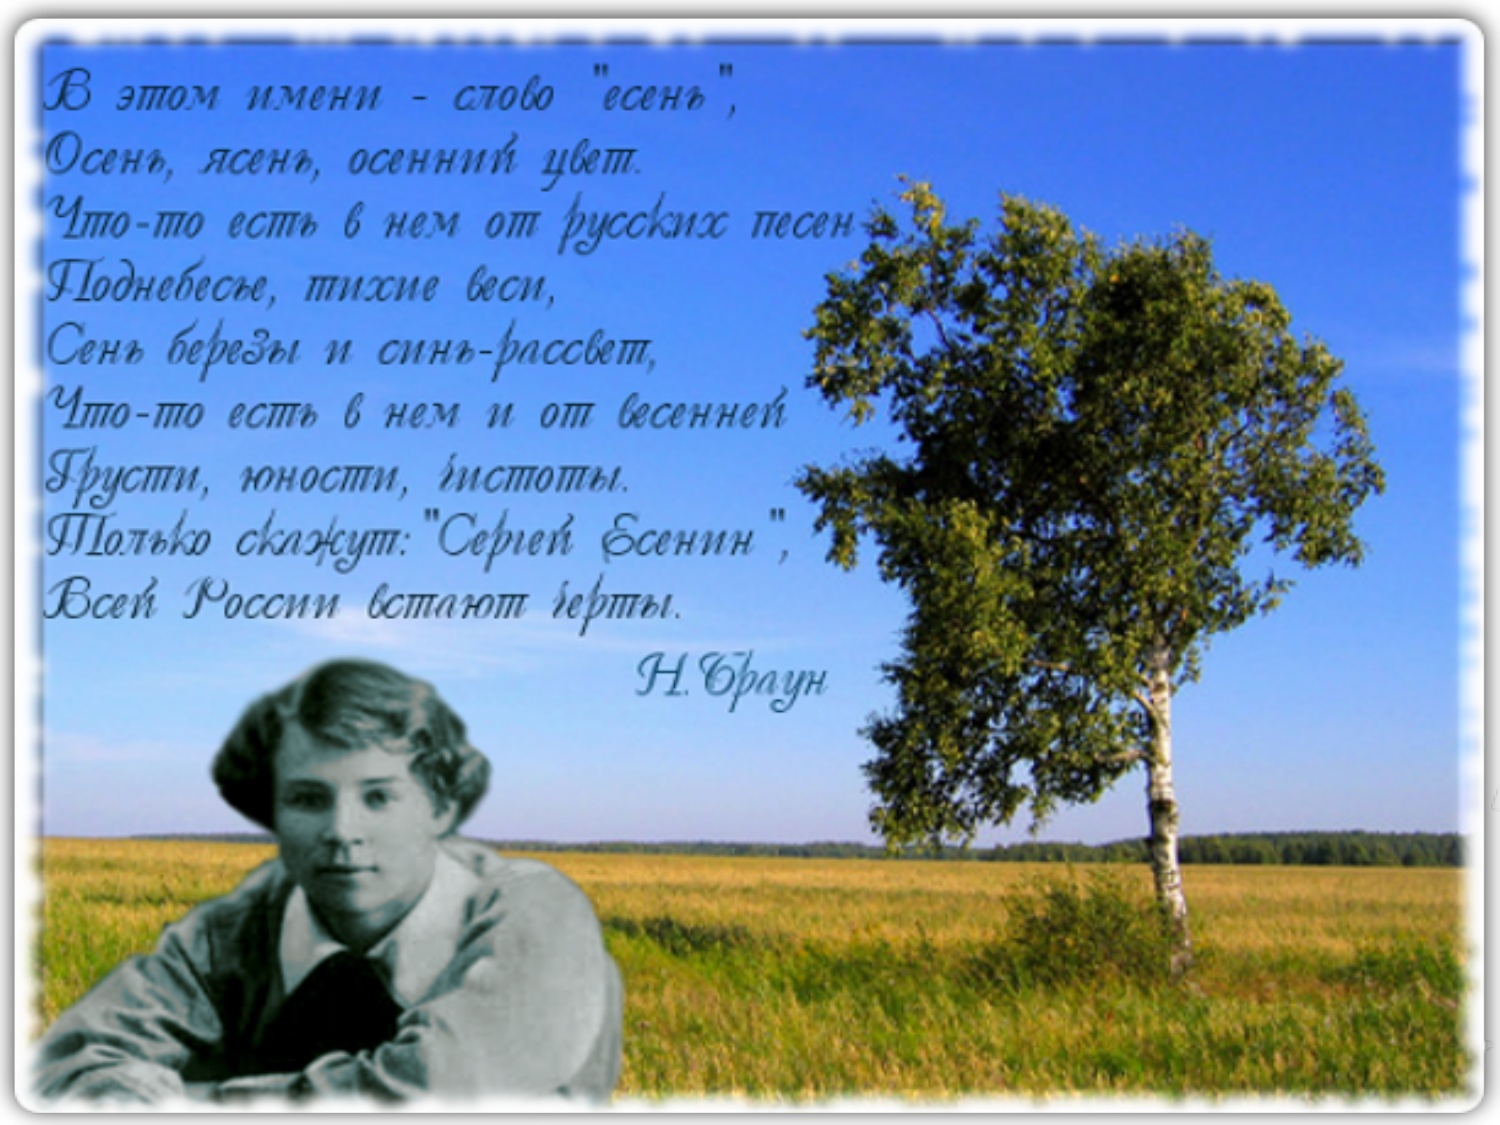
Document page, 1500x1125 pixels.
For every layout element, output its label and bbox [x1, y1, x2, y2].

list [0, 0, 1500, 1125]
